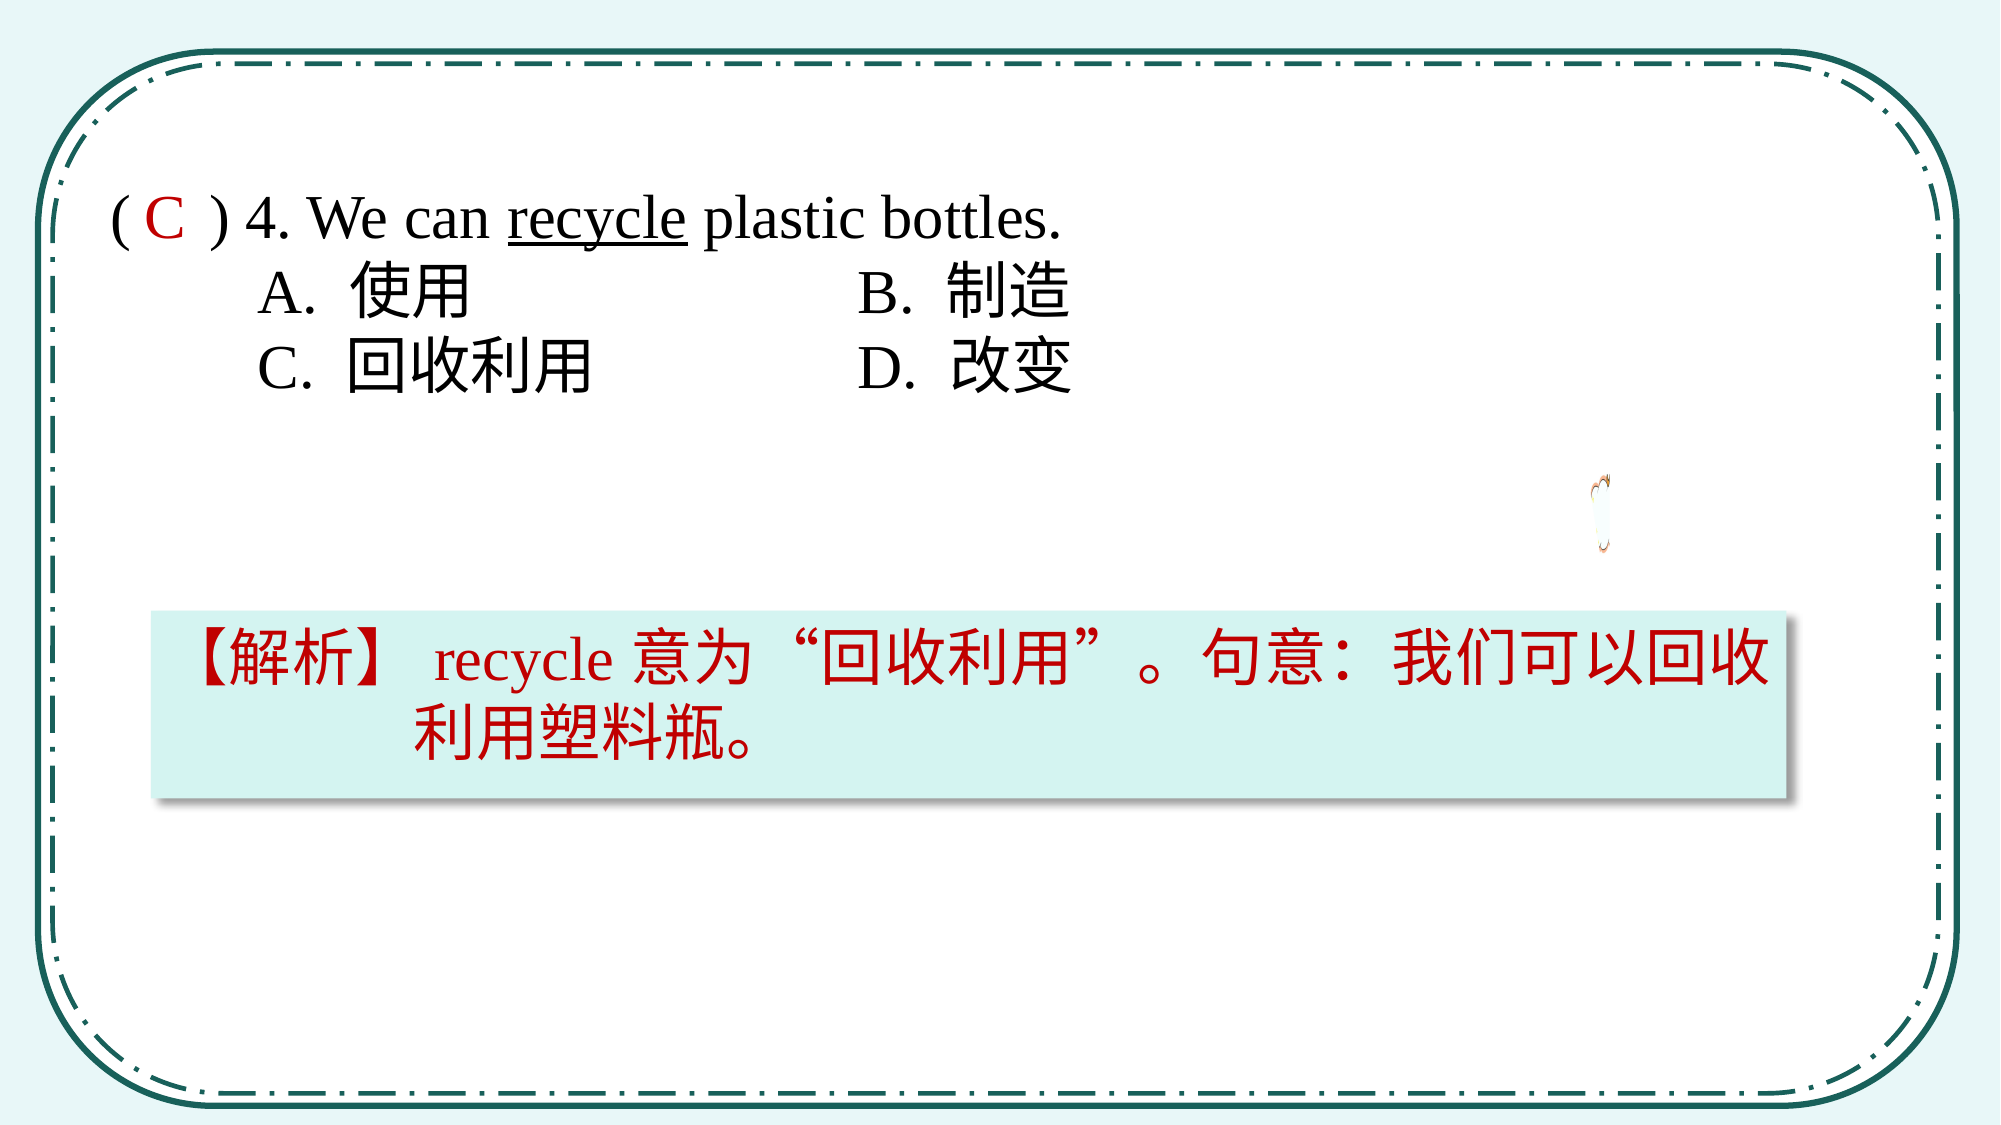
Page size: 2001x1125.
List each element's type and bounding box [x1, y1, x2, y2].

picture [0, 0, 2000, 1125]
text_box [37, 51, 1958, 1107]
